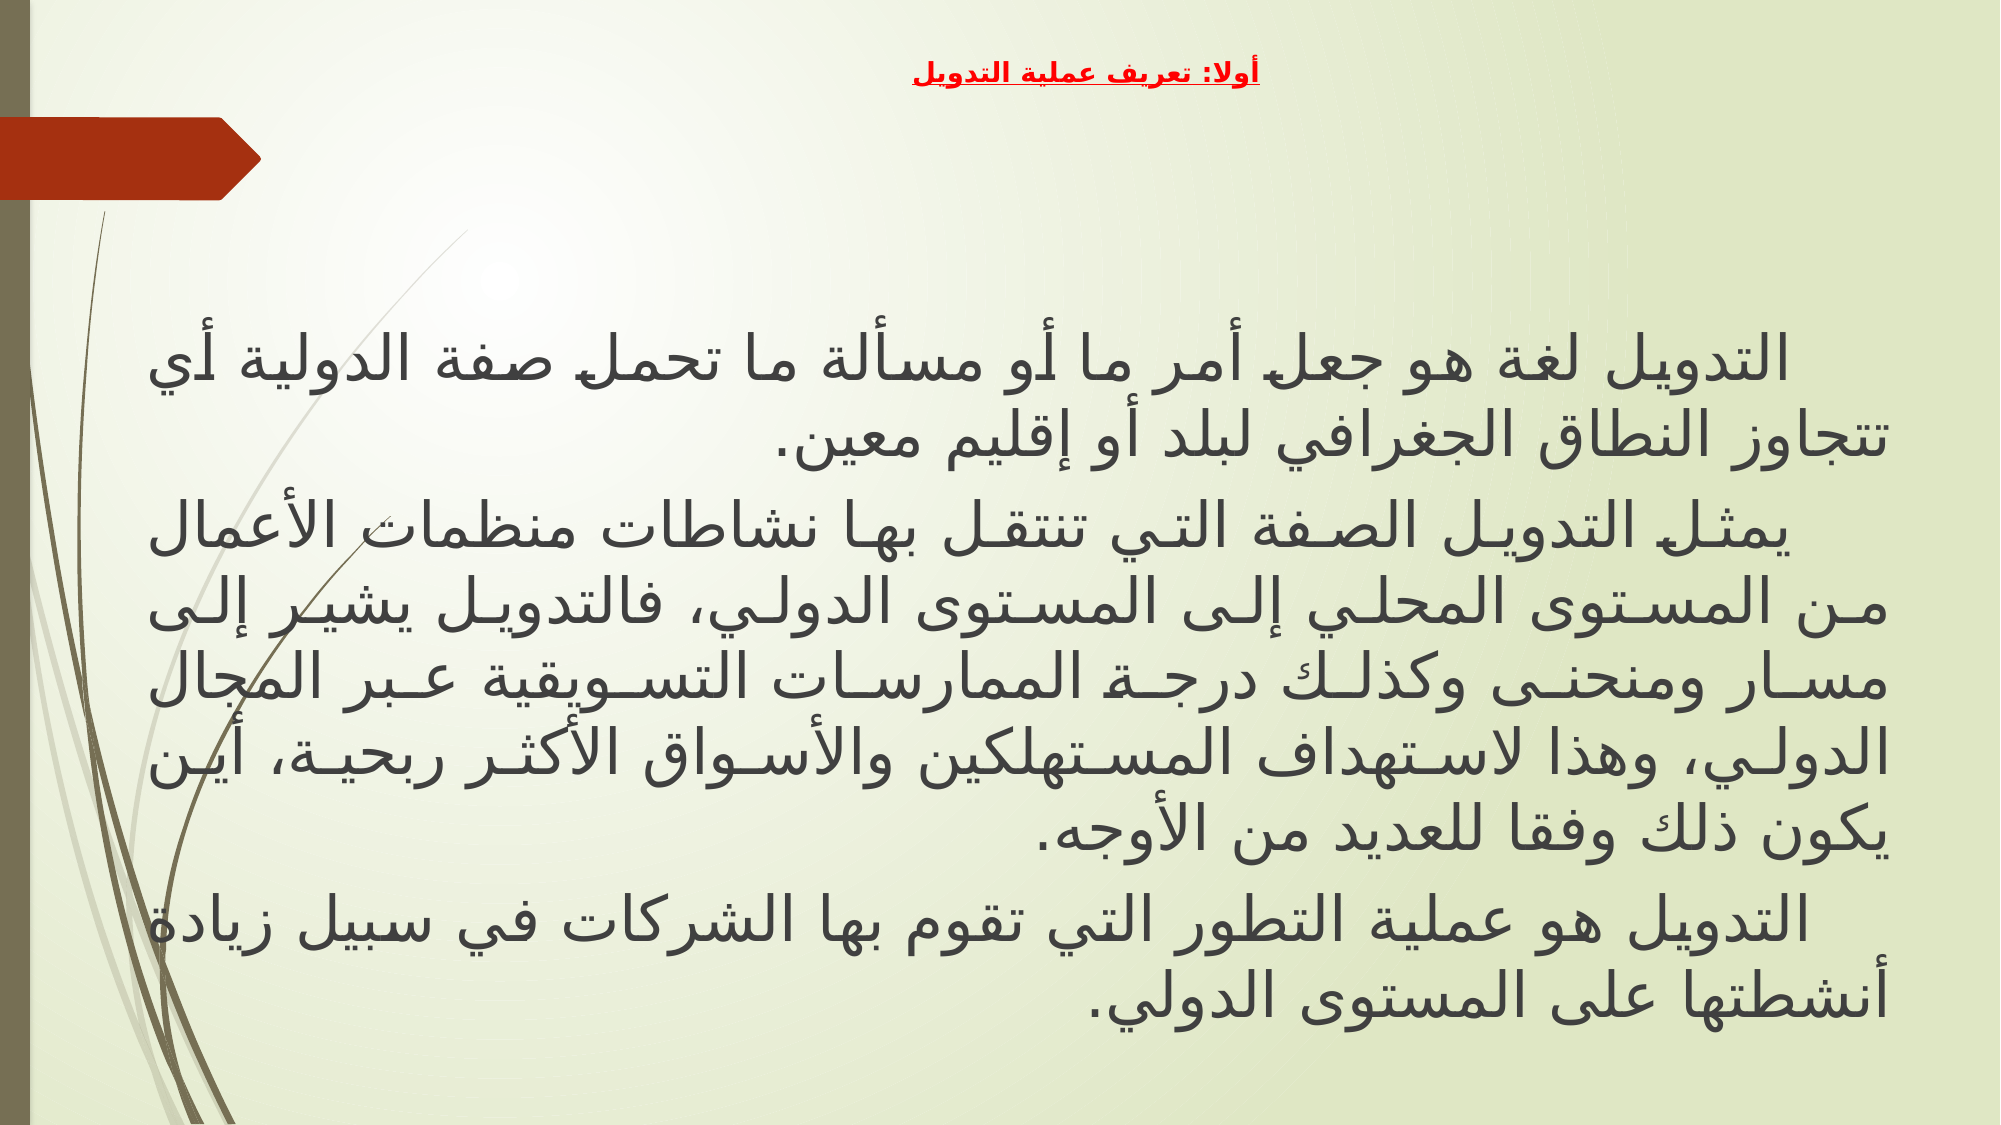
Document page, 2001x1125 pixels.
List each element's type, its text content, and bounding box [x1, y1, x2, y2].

list التدويل لغة هو جعل أمر ما أو مسألة ما تحمل صفة الدولية أي تتجاوز النطاق الجغرافي لبلد أو إقليم معين. يمثل التدويل الصفة التي تنتقل بها نشاطات منظمات الأعمال من المستوى المحلي إلى المستوى الدولي، فالتدويل يشير إلى مسار ومنحنى وكذلك درجة الممارسات التسويقية عبر المجال الدولي، وهذا لاستهداف المستهلكين والأسواق الأكثر ربحية، أين يكون ذلك وفقا للعديد من الأوجه. التدويل هو عملية التطور التي تقوم بها الشركات في سبيل زيادة أنشطتها على المستوى الدولي. [131, 310, 1907, 1042]
title أولا: تعريف عملية التدويل [285, 44, 1886, 163]
